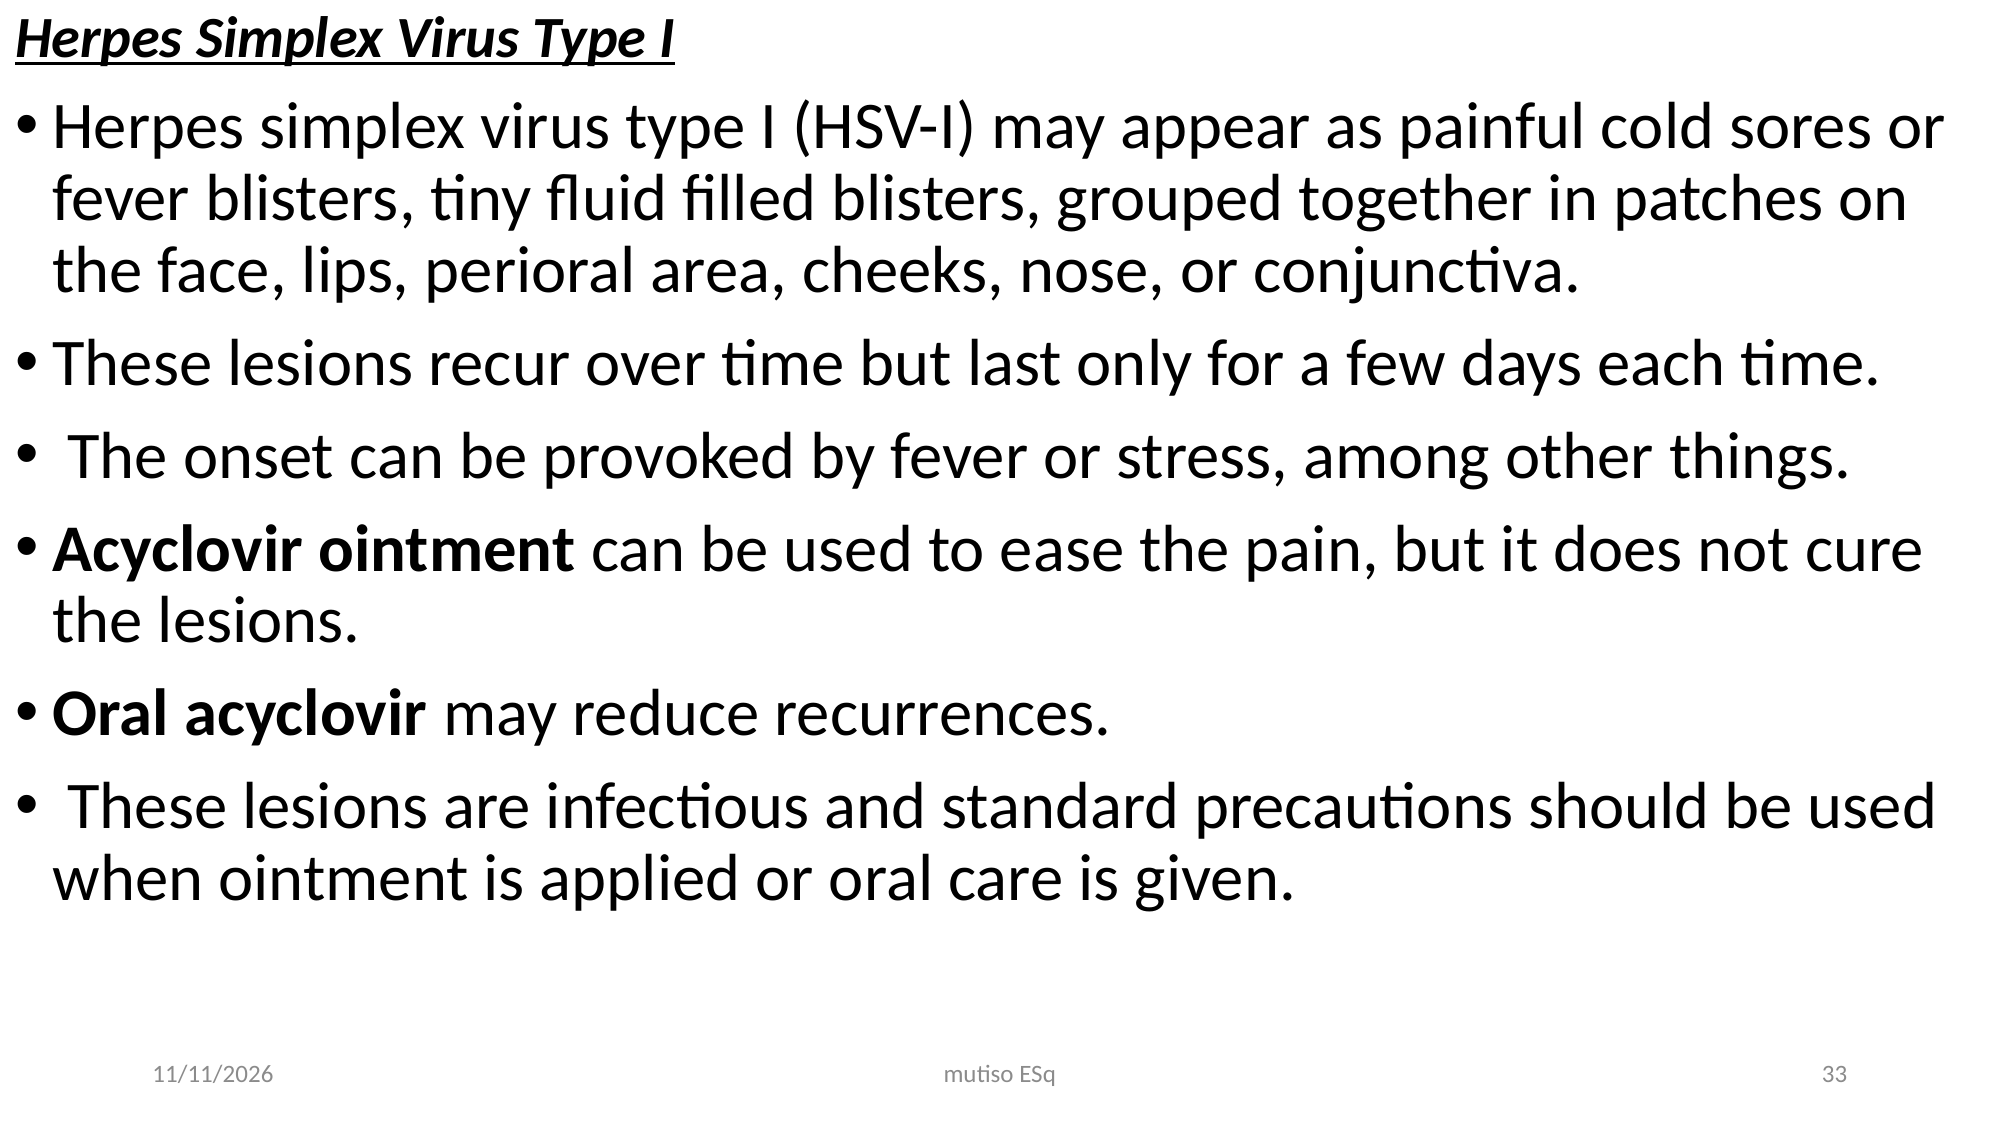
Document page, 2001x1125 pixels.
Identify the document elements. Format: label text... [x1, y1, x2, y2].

footer mutiso ESq [662, 1042, 1338, 1103]
slide_number 33 [1412, 1042, 1863, 1103]
list Herpes Simplex Virus Type I Herpes simplex virus type I (HSV-I) may appear as painful cold sores or fever blisters, tiny fluid filled blisters, grouped together in patches on the face, lips, perioral area, cheeks, nose, or conjunctiva. These lesions recur over time but last only for a few days each time. The onset can be provoked by fever or stress, among other things. Acyclovir ointment can be used to ease the pain, but it does not cure the lesions. Oral acyclovir may reduce recurrences. These lesions are infectious and standard precautions should be used when ointment is applied or oral care is given. [0, 0, 2000, 1125]
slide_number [137, 1042, 588, 1103]
